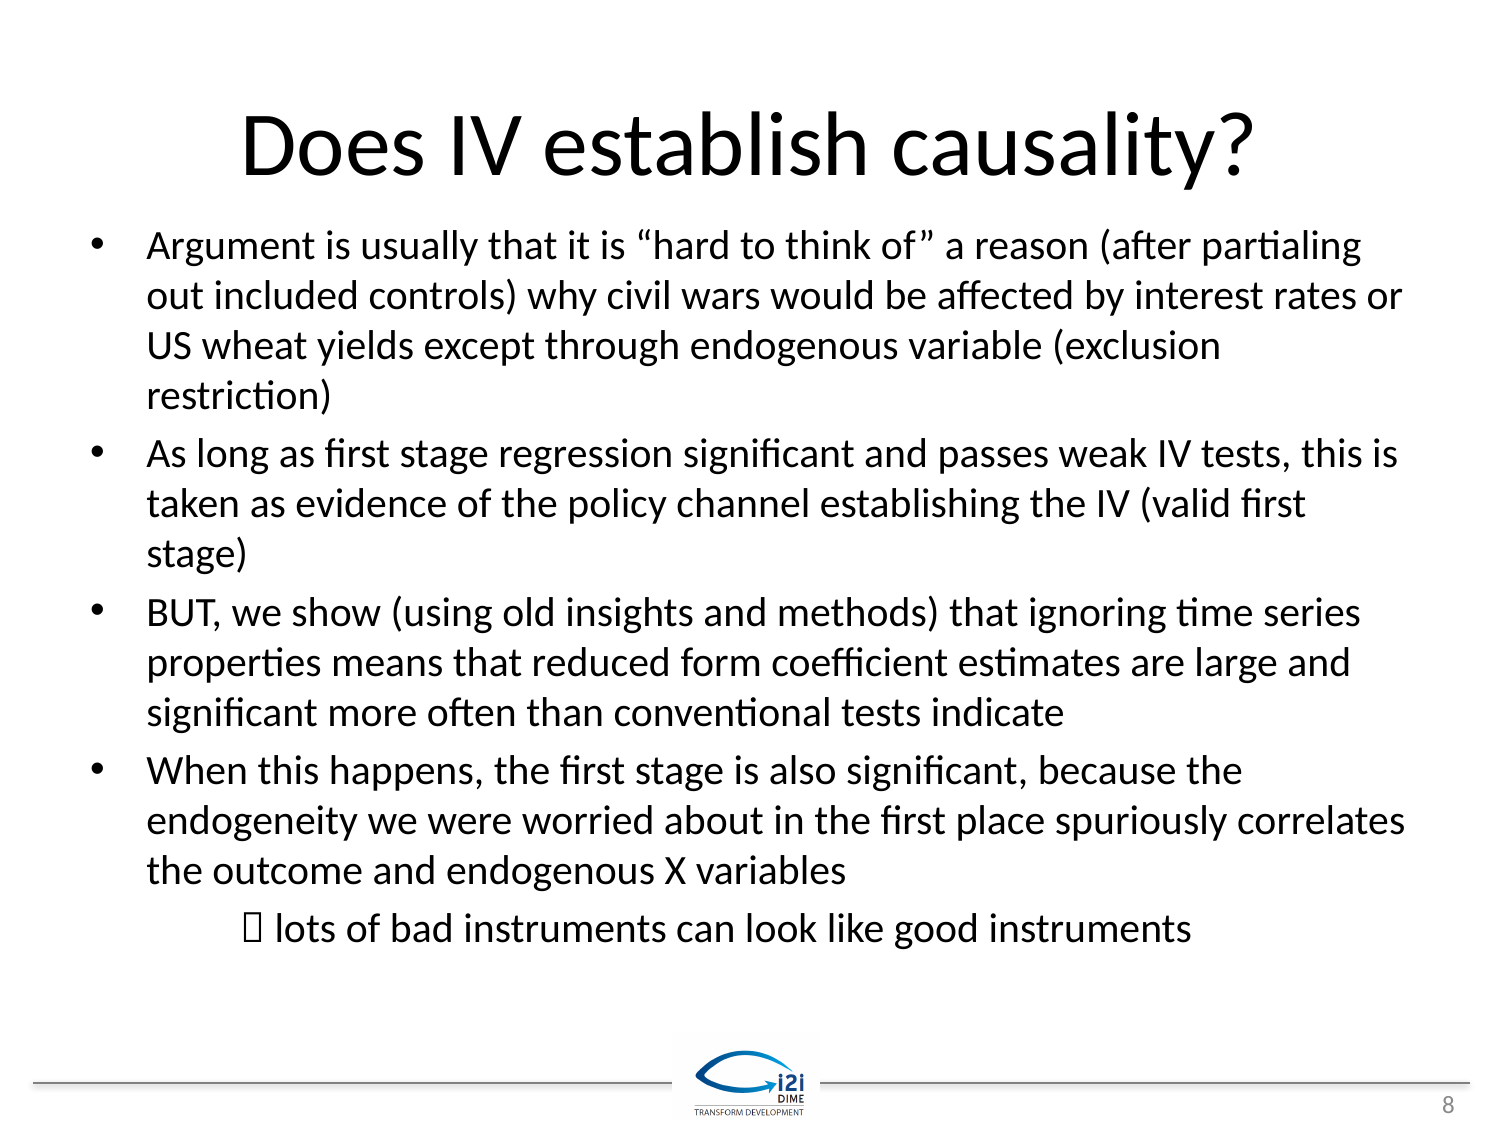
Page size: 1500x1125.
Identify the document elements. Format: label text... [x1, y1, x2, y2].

title Does IV establish causality? [75, 45, 1425, 210]
slide_number 8 [1119, 1082, 1470, 1125]
list Argument is usually that it is “hard to think of” a reason (after partialing out included controls) why civil wars would be affected by interest rates or US wheat yields except through endogenous variable (exclusion restriction) As long as first stage regression significant and passes weak IV tests, this is taken as evidence of the policy channel establishing the IV (valid first stage) BUT, we show (using old insights and methods) that ignoring time series properties means that reduced form coefficient estimates are large and significant more often than conventional tests indicate When this happens, the first stage is also significant, because the endogeneity we were worried about in the first place spuriously correlates the outcome and endogenous X variables  lots of bad instruments can look like good instruments [75, 210, 1425, 953]
picture [672, 1033, 820, 1121]
